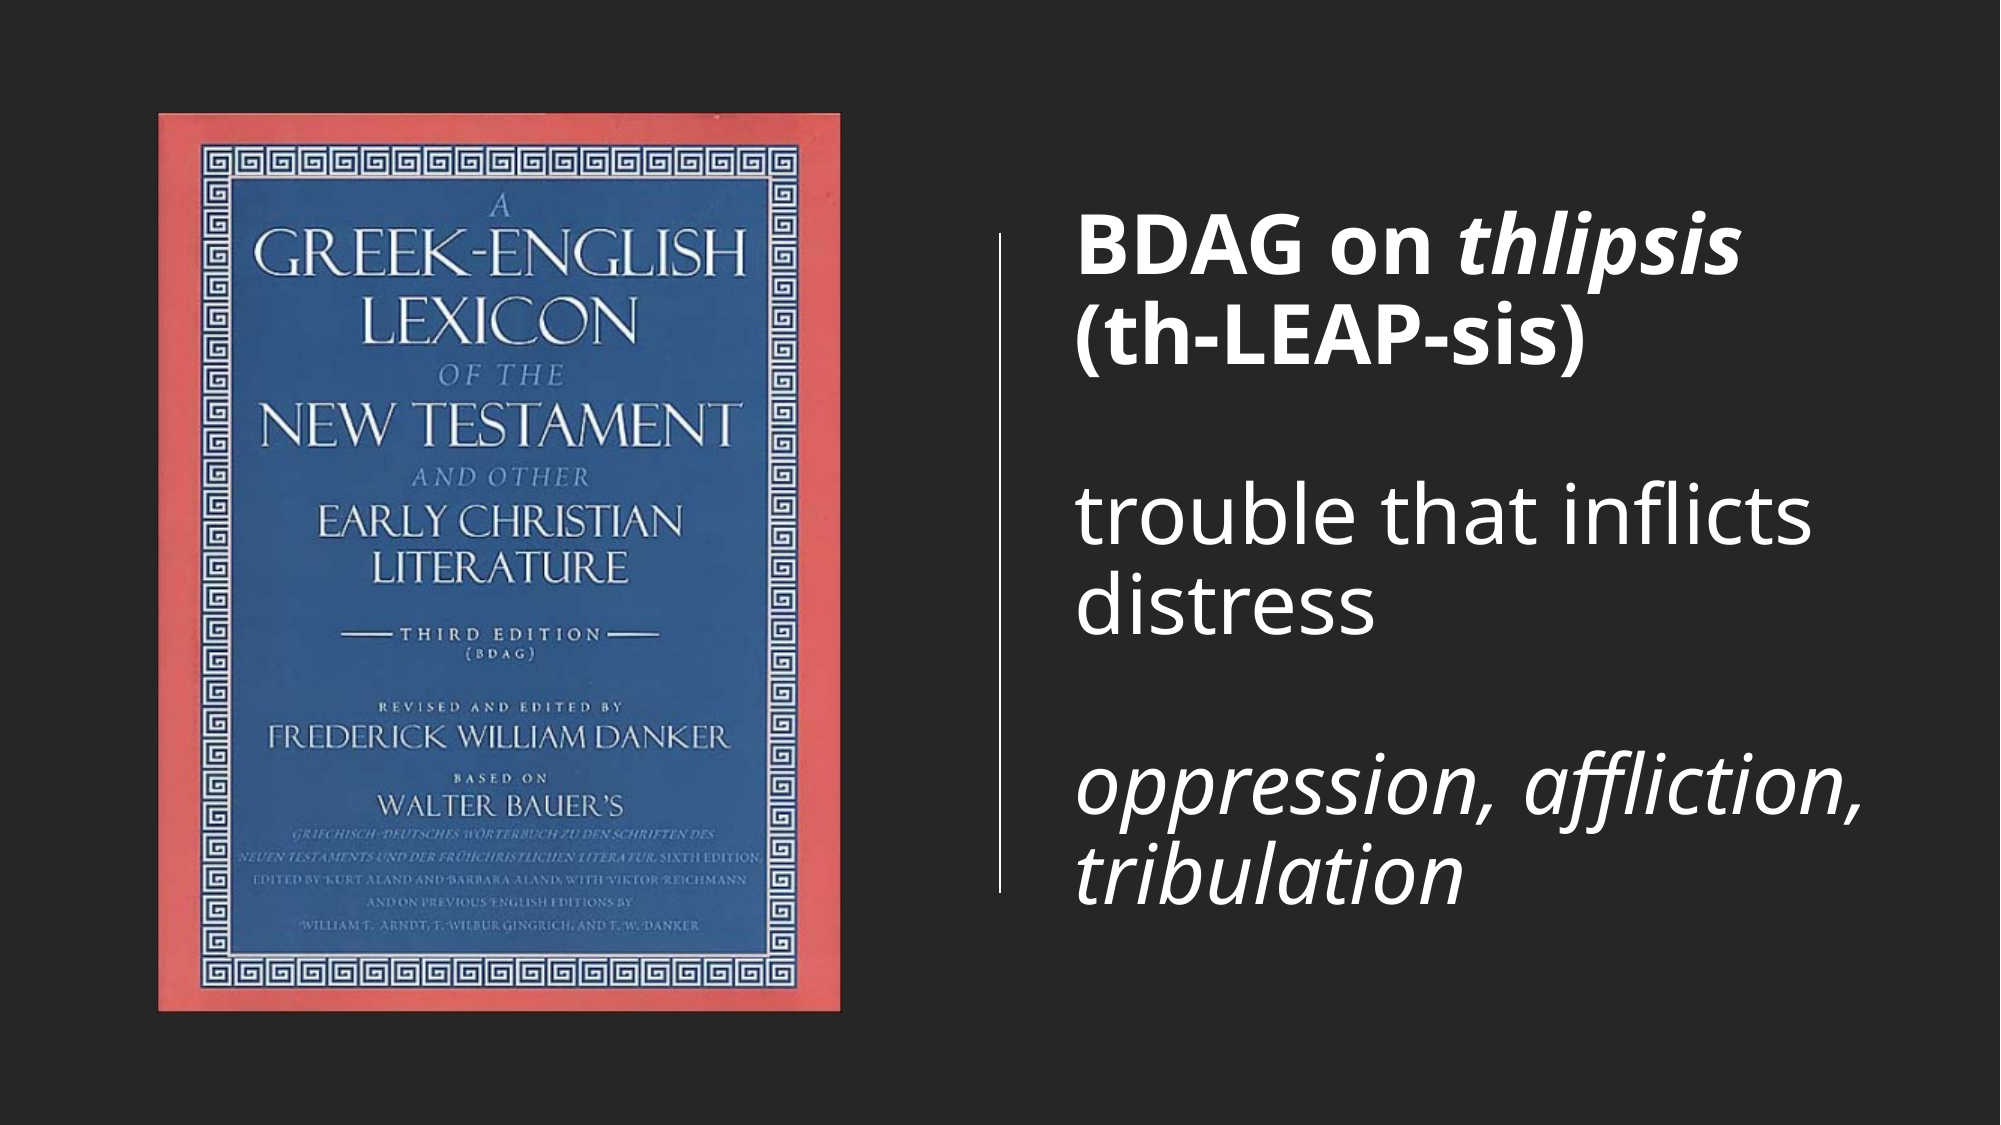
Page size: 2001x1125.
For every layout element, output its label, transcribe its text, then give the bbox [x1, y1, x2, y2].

picture [157, 112, 842, 1013]
title BDAG on thlipsis (th-LEAP-sis) trouble that inflicts distress oppression, affliction, tribulation [999, 0, 2000, 1125]
